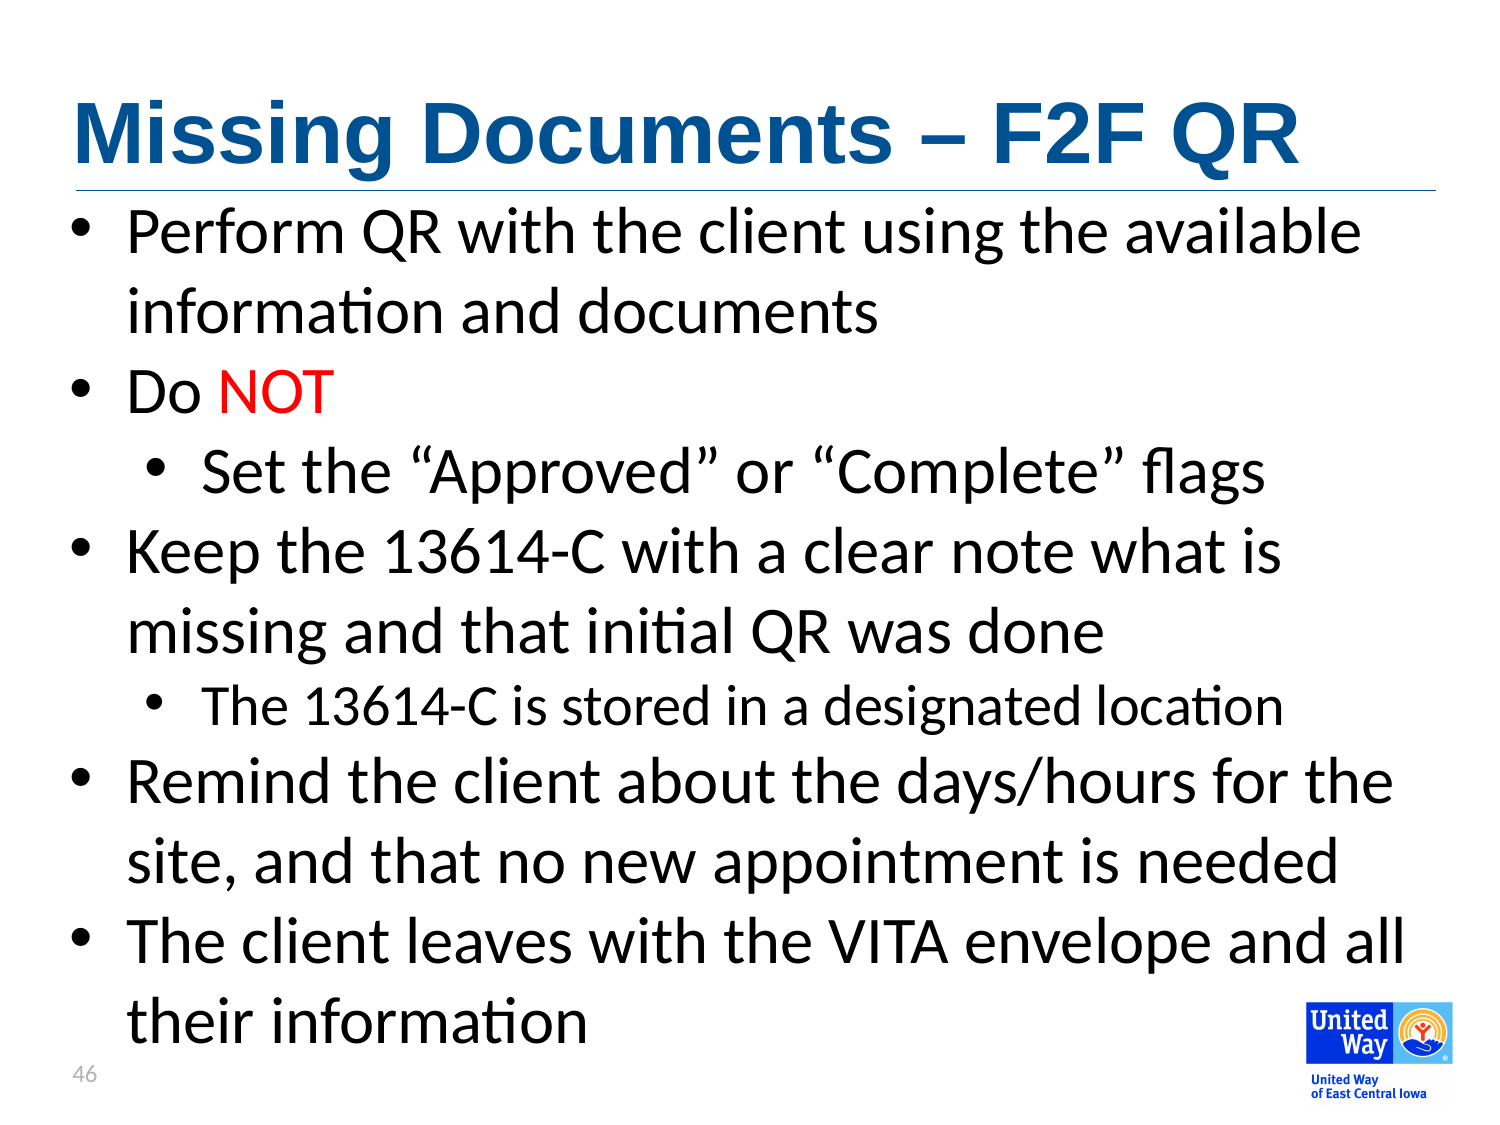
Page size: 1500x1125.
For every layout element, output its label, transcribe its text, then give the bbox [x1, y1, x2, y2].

picture [1305, 1001, 1454, 1108]
slide_number 46 [57, 1064, 395, 1103]
title Missing Documents – F2F QR [57, 80, 1449, 179]
text_box Perform QR with the client using the available information and documents Do NOT Set the “Approved” or “Complete” flags Keep the 13614-C with a clear note what is missing and that initial QR was done The 13614-C is stored in a designated location Remind the client about the days/hours for the site, and that no new appointment is needed The client leaves with the VITA envelope and all their information [55, 179, 1449, 1064]
